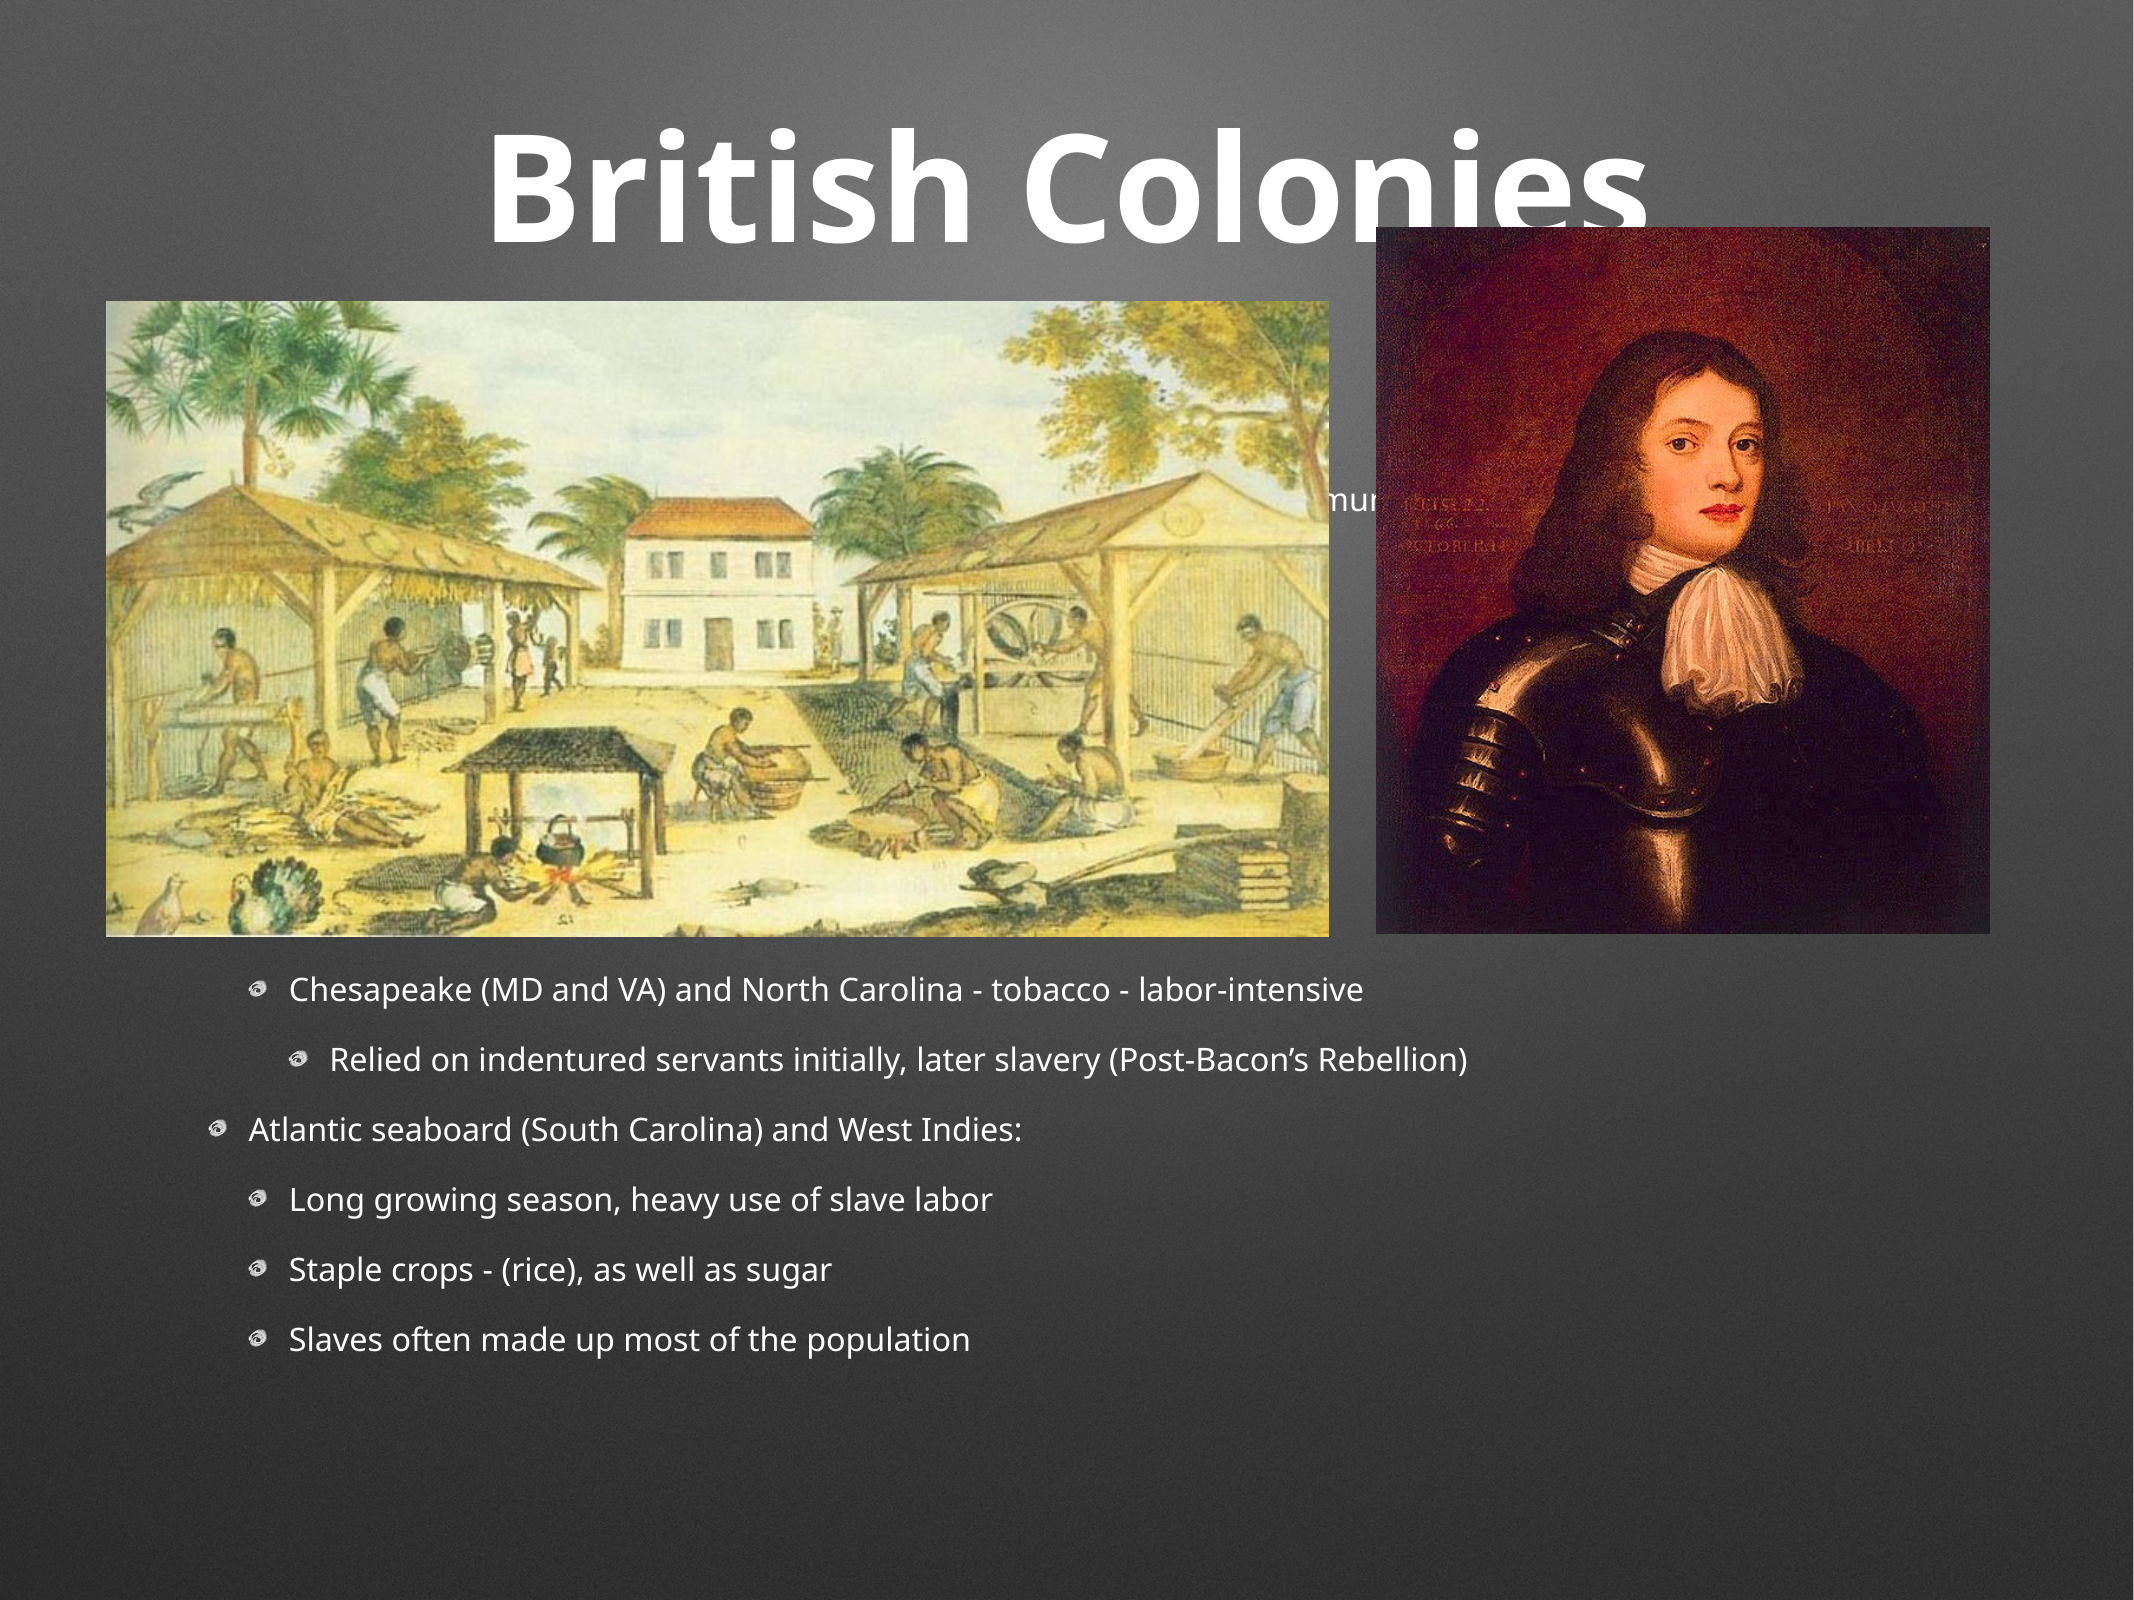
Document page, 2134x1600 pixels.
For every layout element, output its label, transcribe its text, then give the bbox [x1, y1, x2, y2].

list New England: Puritans that sought to establish a like-minded (homogeneous) community Mixed economy - agriculture and trade Longer life-expectancy, more families Middle Colonies: Religiously, ethnically, and demographically diverse Crops - cereal (grains) Southern: Chesapeake (MD and VA) and North Carolina - tobacco - labor-intensive Relied on indentured servants initially, later slavery (Post-Bacon’s Rebellion) Atlantic seaboard (South Carolina) and West Indies: Long growing season, heavy use of slave labor Staple crops - (rice), as well as sugar Slaves often made up most of the population [207, 292, 1926, 1476]
picture [0, 0, 2134, 1600]
title British Colonies [207, 32, 1926, 292]
